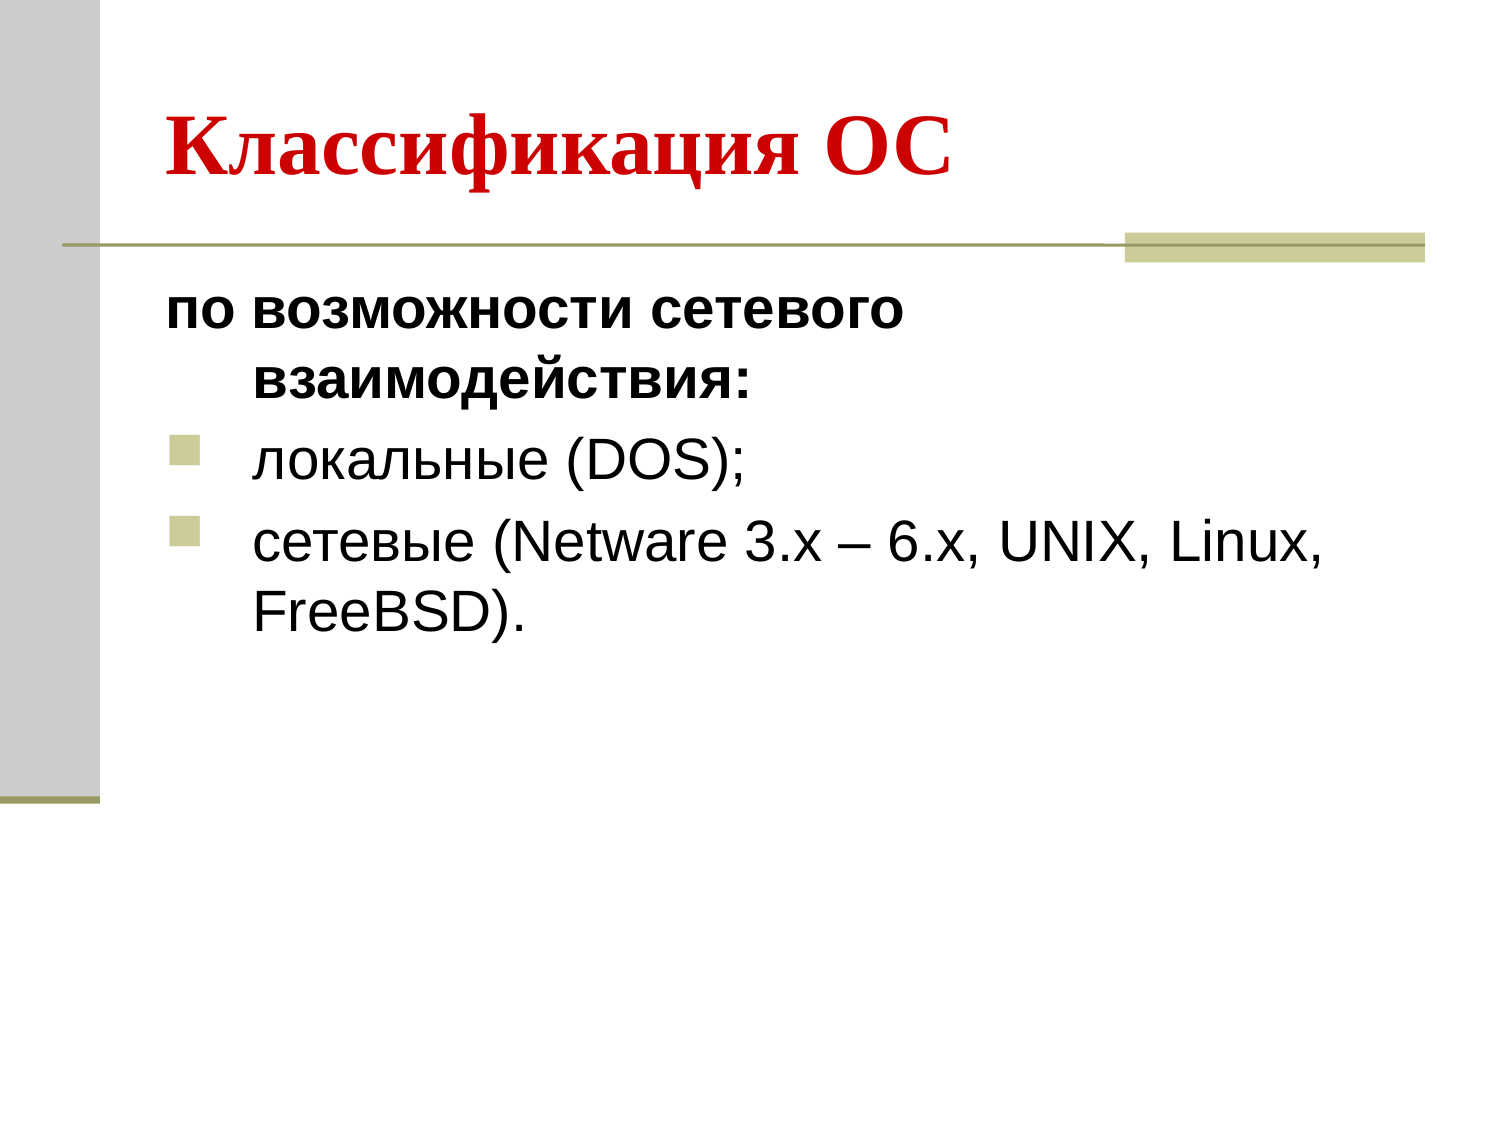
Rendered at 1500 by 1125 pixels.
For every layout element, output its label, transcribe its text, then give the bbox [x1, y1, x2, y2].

list по возможности сетевого взаимодействия: локальные (DOS); сетевые (Netware 3.x – 6.x, UNIX, Linux, FreeBSD). [150, 262, 1425, 1006]
title Классификация ОС [150, 45, 1425, 234]
